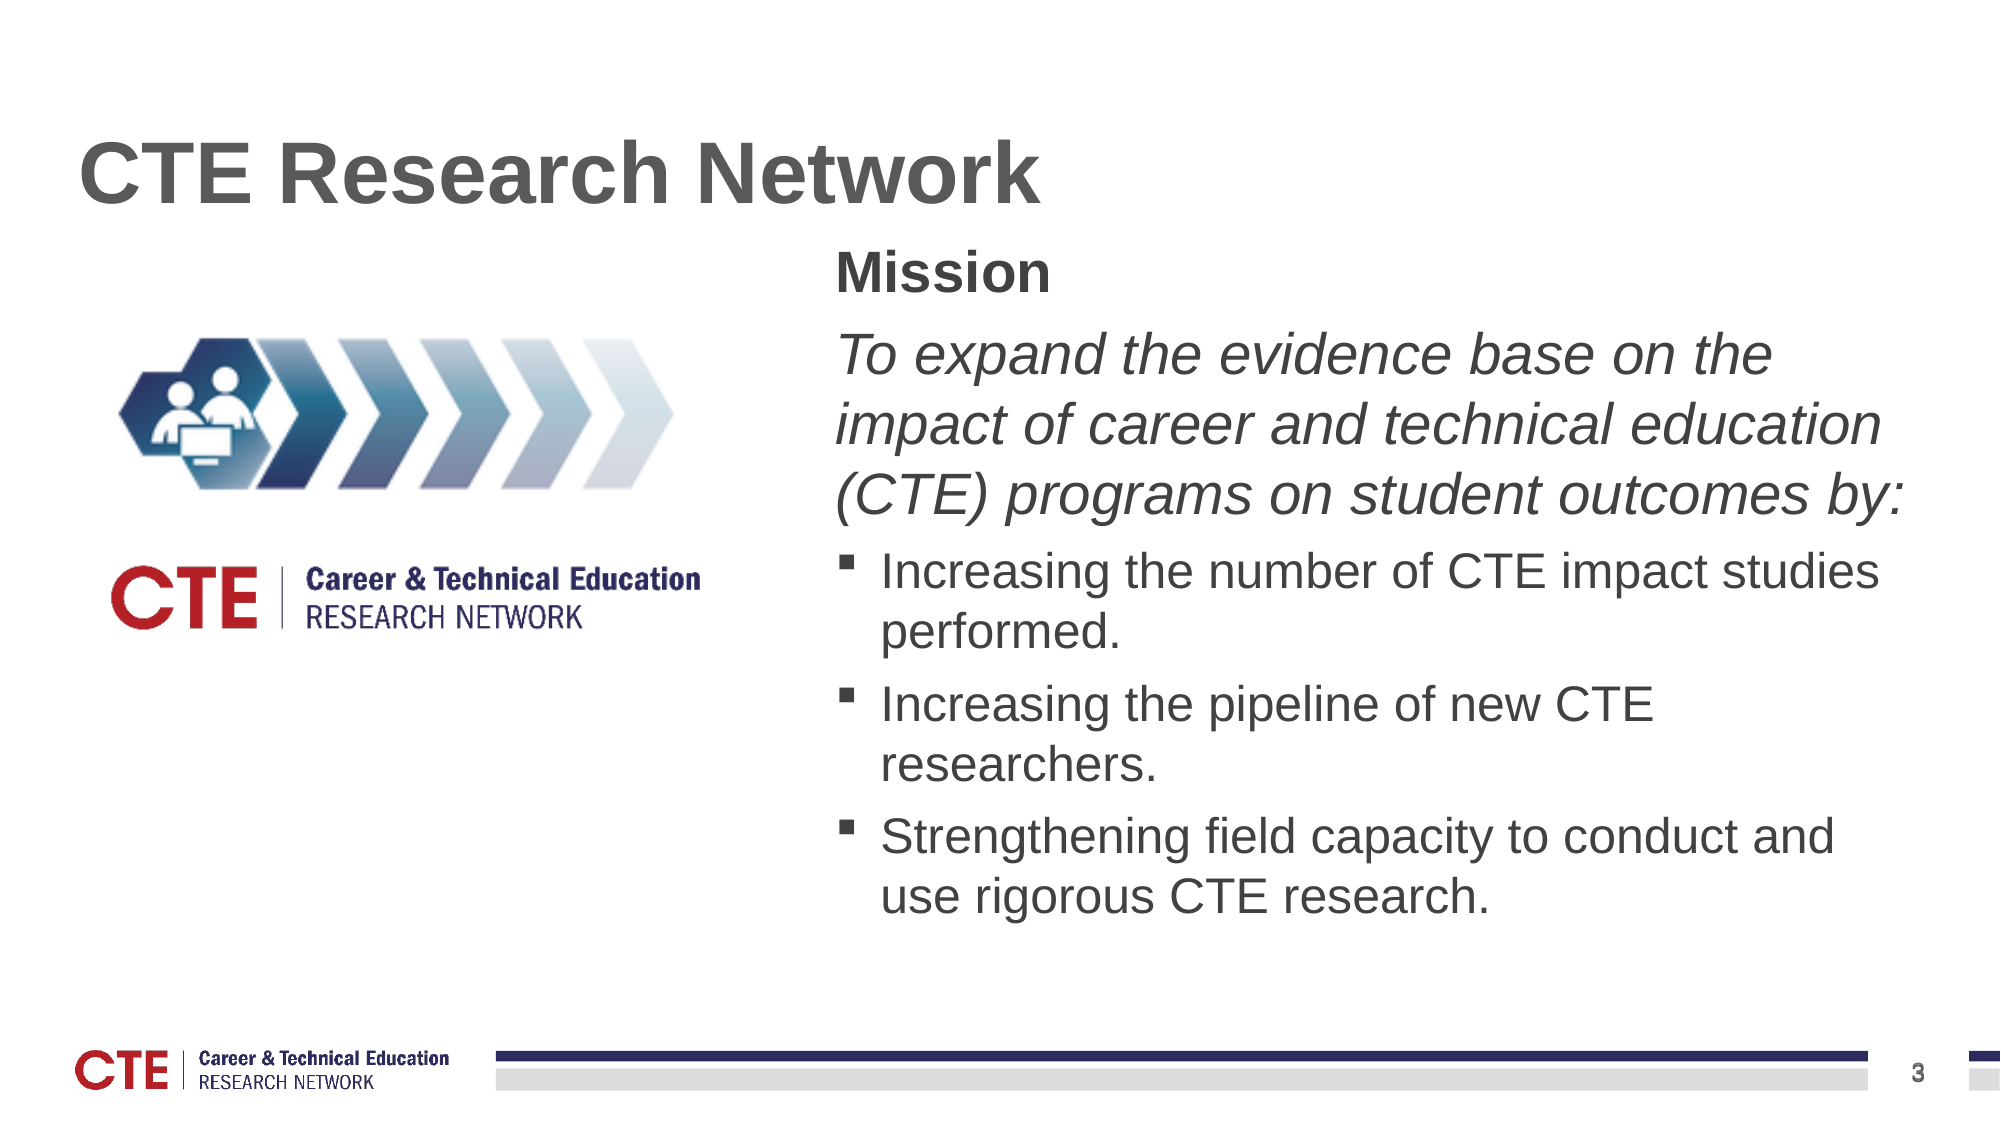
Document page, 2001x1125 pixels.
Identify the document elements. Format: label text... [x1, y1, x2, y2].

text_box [77, 291, 717, 647]
slide_number 3 [1867, 1050, 1969, 1091]
title CTE Research Network [78, 62, 1924, 275]
list Mission To expand the evidence base on the impact of career and technical education (CTE) programs on student outcomes by: Increasing the number of CTE impact studies performed. Increasing the pipeline of new CTE researchers. Strengthening field capacity to conduct and use rigorous CTE research. [835, 275, 1923, 961]
picture [62, 1039, 459, 1100]
